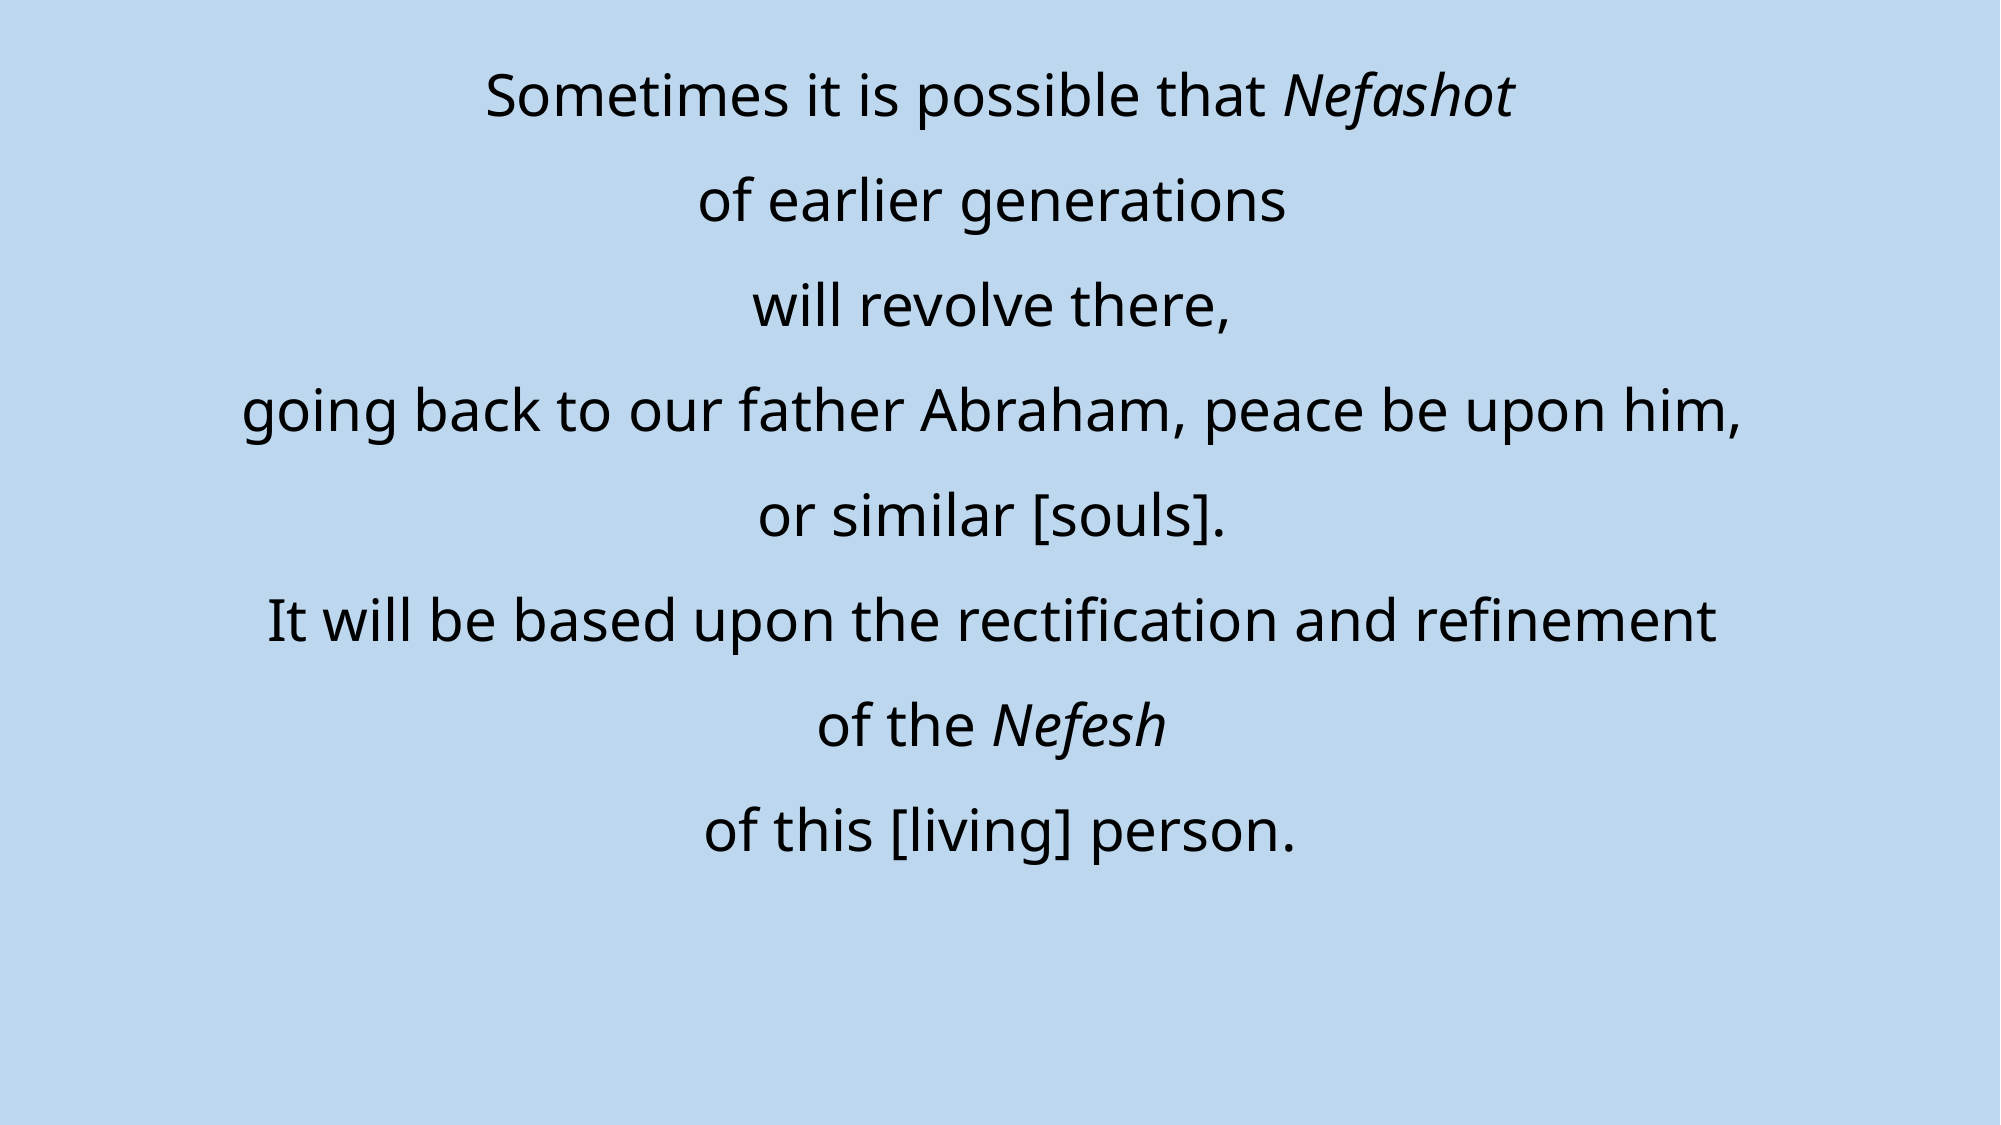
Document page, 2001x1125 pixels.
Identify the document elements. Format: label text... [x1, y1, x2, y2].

text_box Sometimes it is possible that Nefashot of earlier generations will revolve there, going back to our father Abraham, peace be upon him, or similar [souls]. It will be based upon the rectification and refinement of the Nefesh of this [living] person. [0, 16, 2000, 1011]
